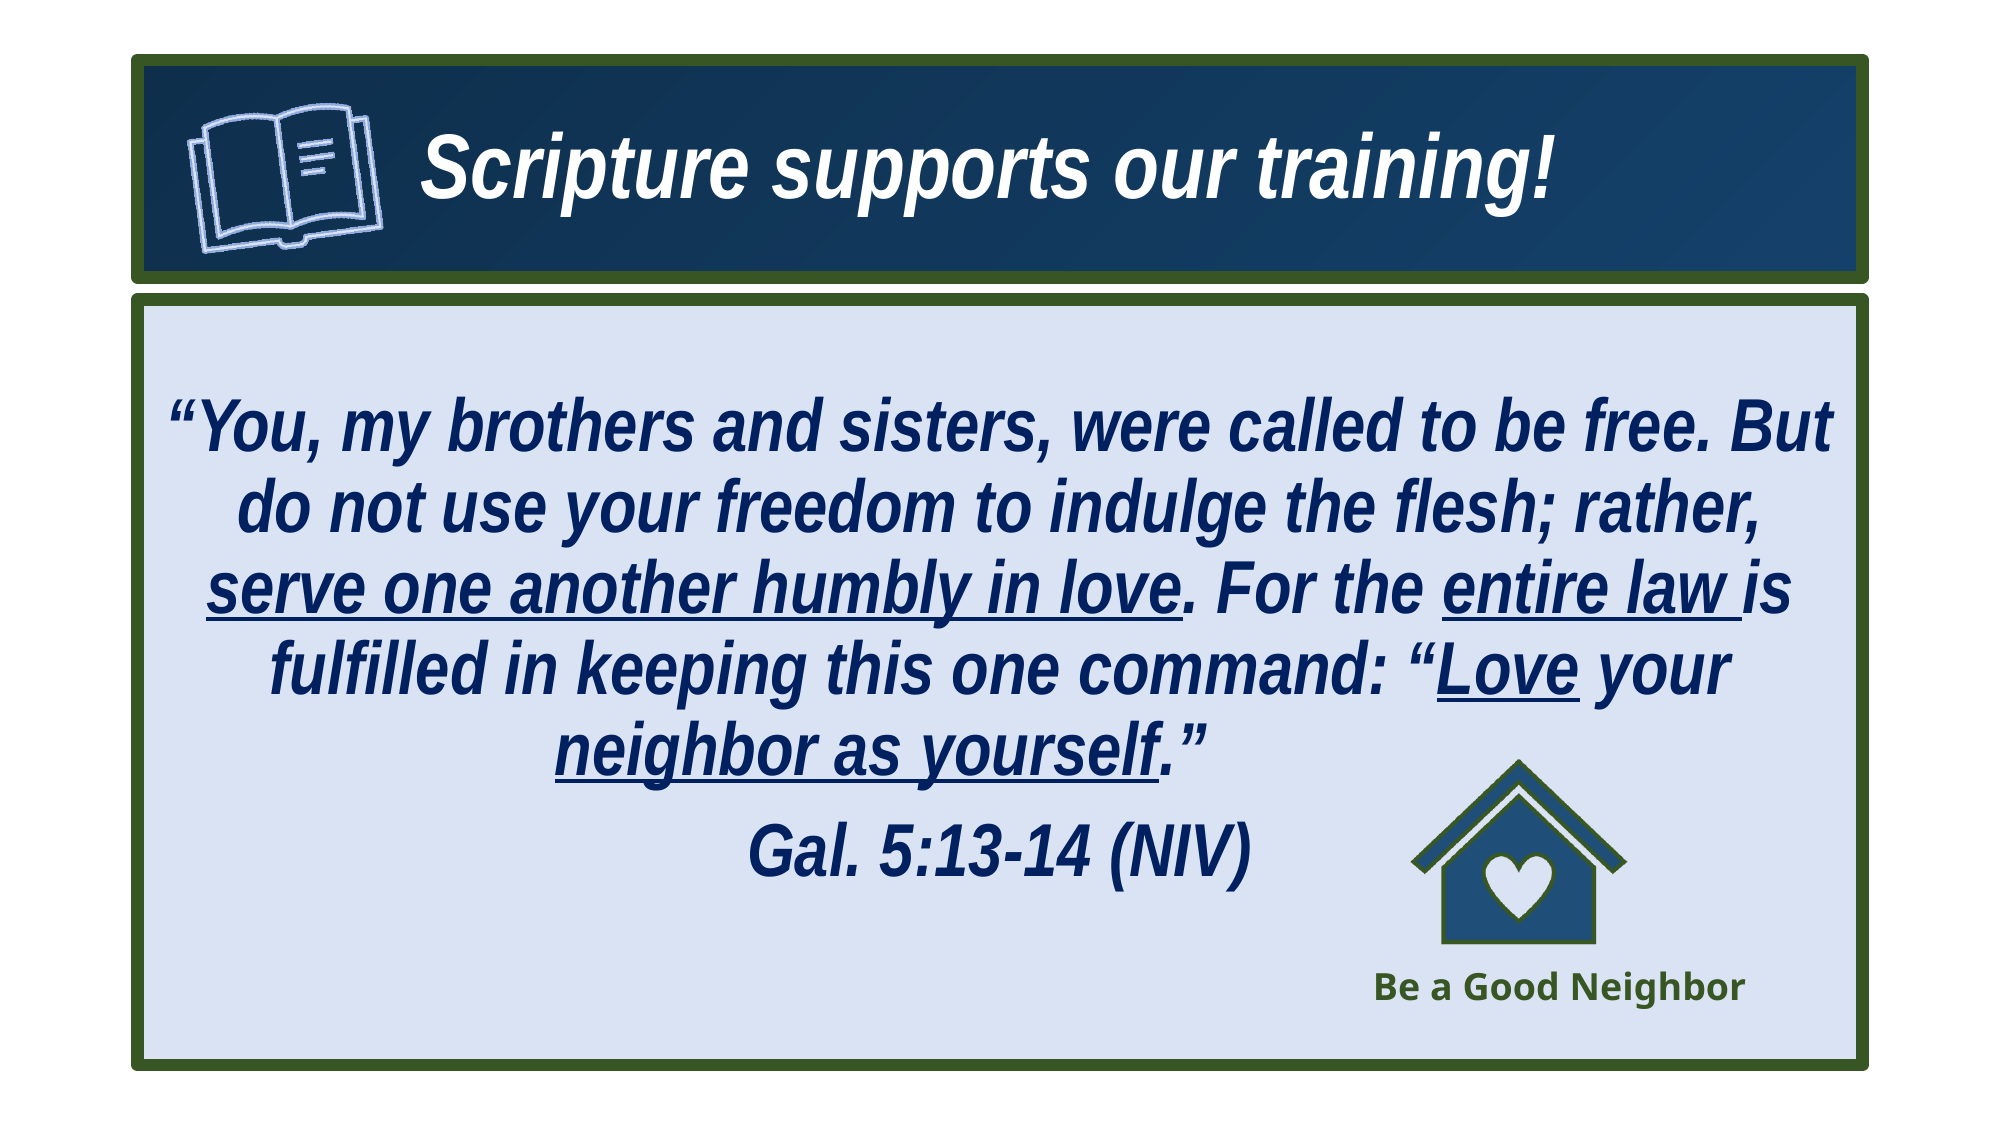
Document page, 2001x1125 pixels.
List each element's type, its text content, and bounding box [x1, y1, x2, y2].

text_box Be a Good Neighbor [1358, 955, 1798, 1061]
picture [1398, 731, 1639, 972]
list “You, my brothers and sisters, were called to be free. But do not use your freedom to indulge the flesh; rather, serve one another humbly in love. For the entire law is fulfilled in keeping this one command: “Love your neighbor as yourself.” Gal. 5:13-14 (NIV) [137, 299, 1863, 1066]
picture [163, 59, 407, 305]
title Scripture supports our training! [137, 59, 376, 278]
title Scripture supports our training! [379, 59, 1863, 278]
